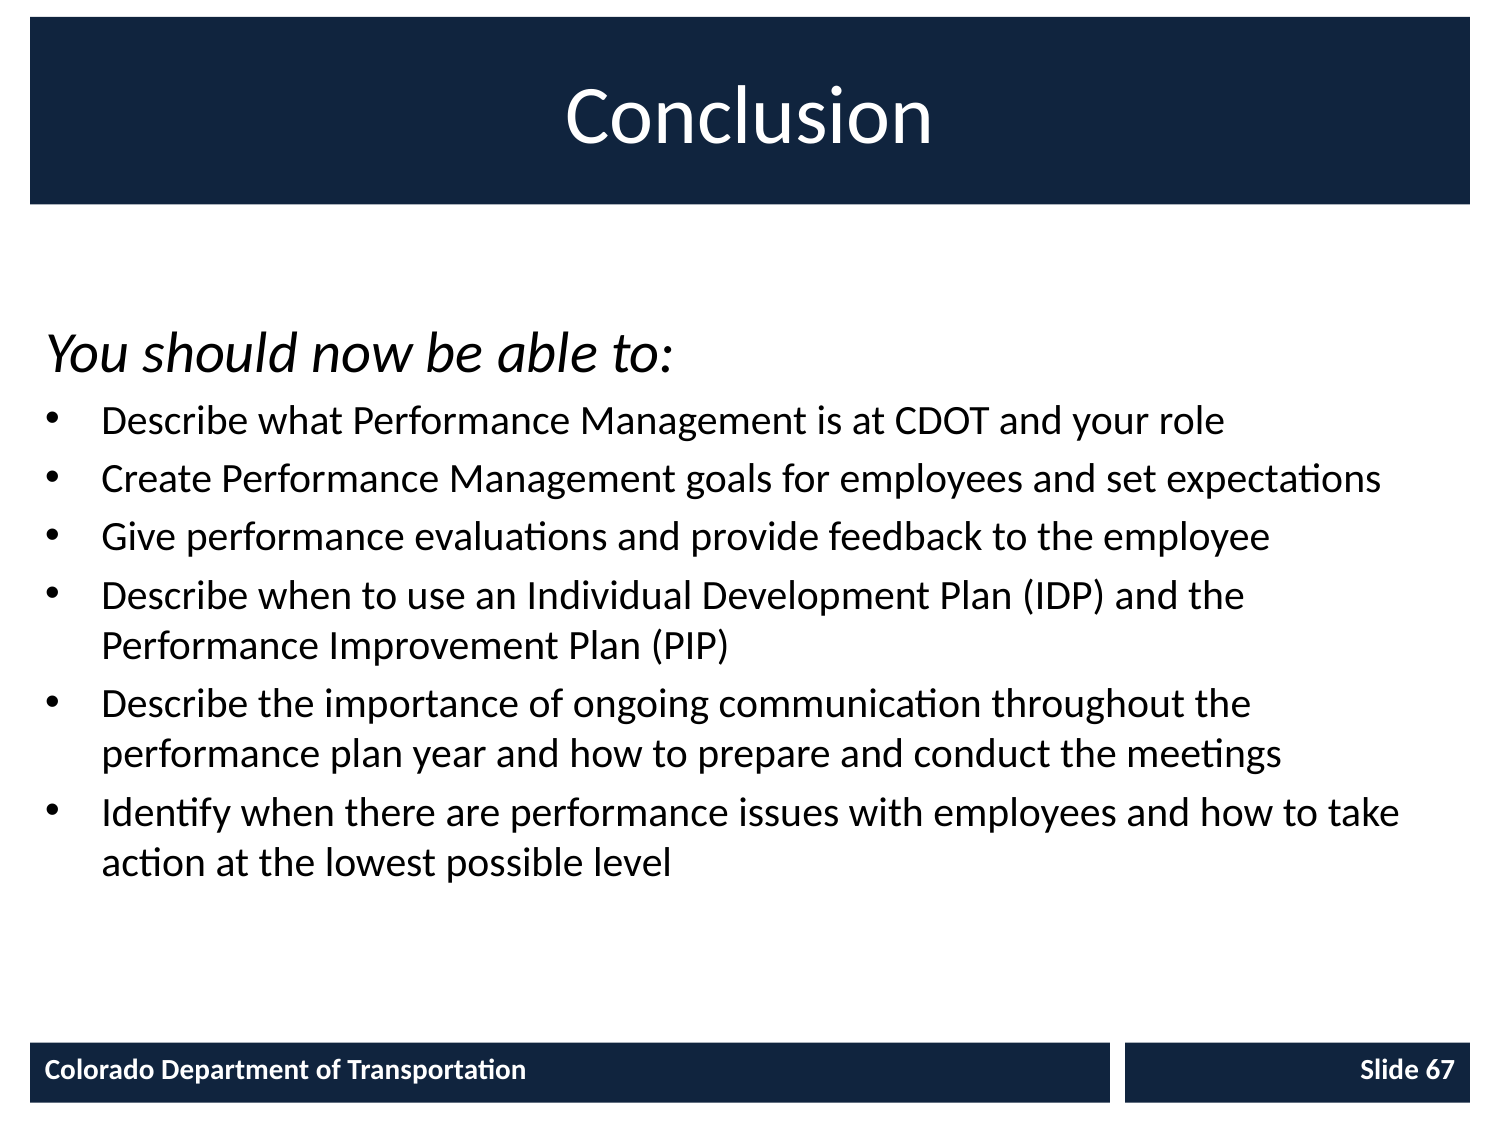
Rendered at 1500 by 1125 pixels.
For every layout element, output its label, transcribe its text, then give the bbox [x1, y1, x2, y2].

footer Colorado Department of Transportation [30, 1042, 1110, 1103]
title Conclusion [29, 16, 1471, 205]
list You should now be able to: Describe what Performance Management is at CDOT and your role Create Performance Management goals for employees and set expectations Give performance evaluations and provide feedback to the employee Describe when to use an Individual Development Plan (IDP) and the Performance Improvement Plan (PIP) Describe the importance of ongoing communication throughout the performance plan year and how to prepare and conduct the meetings Identify when there are performance issues with employees and how to take action at the lowest possible level [29, 224, 1471, 1036]
slide_number Slide 67 [1125, 1042, 1470, 1103]
